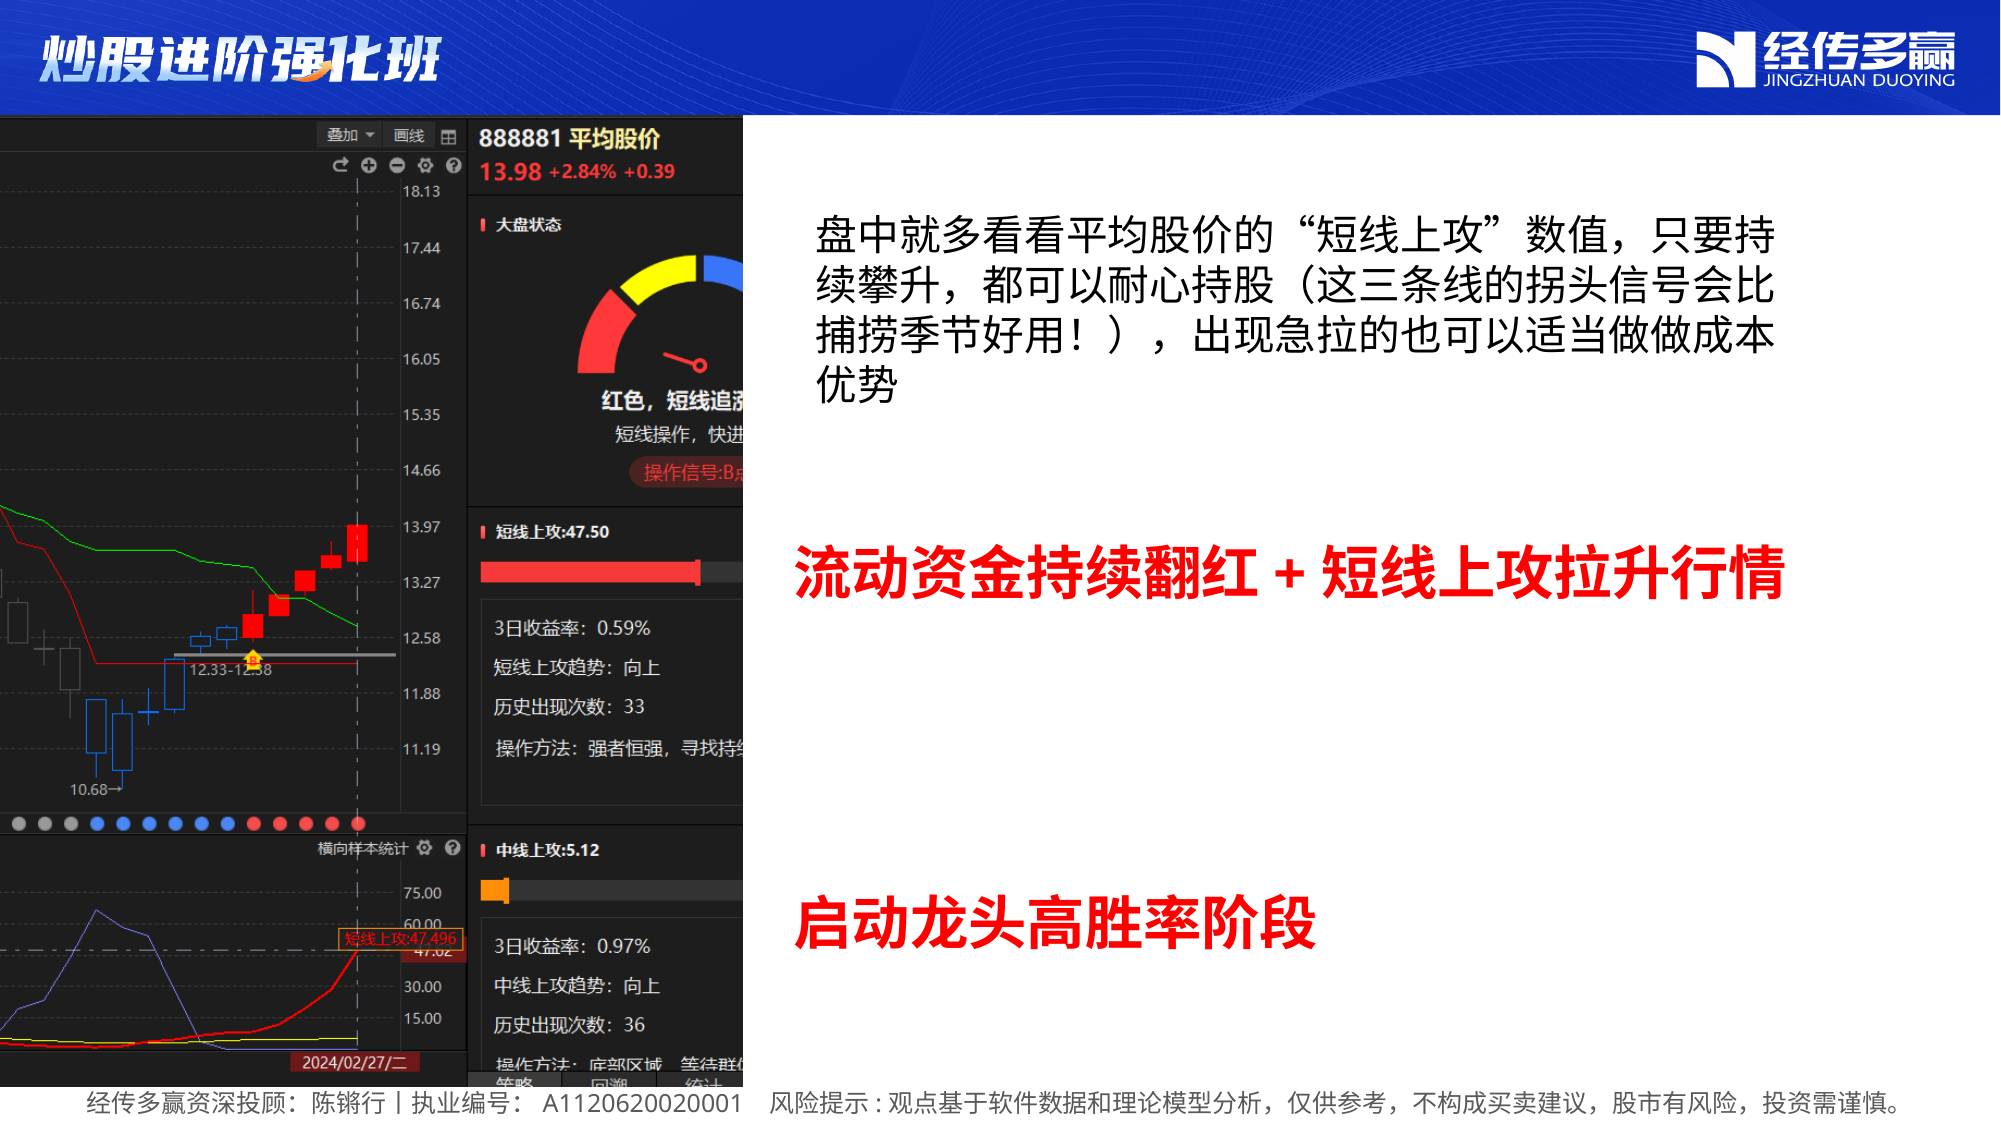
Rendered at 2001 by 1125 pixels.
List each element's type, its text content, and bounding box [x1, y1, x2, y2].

text_box 盘中就多看看平均股价的“短线上攻”数值，只要持续攀升，都可以耐心持股（这三条线的拐头信号会比捕捞季节好用！），出现急拉的也可以适当做做成本优势 [800, 201, 1801, 417]
text_box 流动资金持续翻红+短线上攻拉升行情 启动龙头高胜率阶段 [778, 529, 1896, 964]
picture [0, 0, 2001, 1125]
